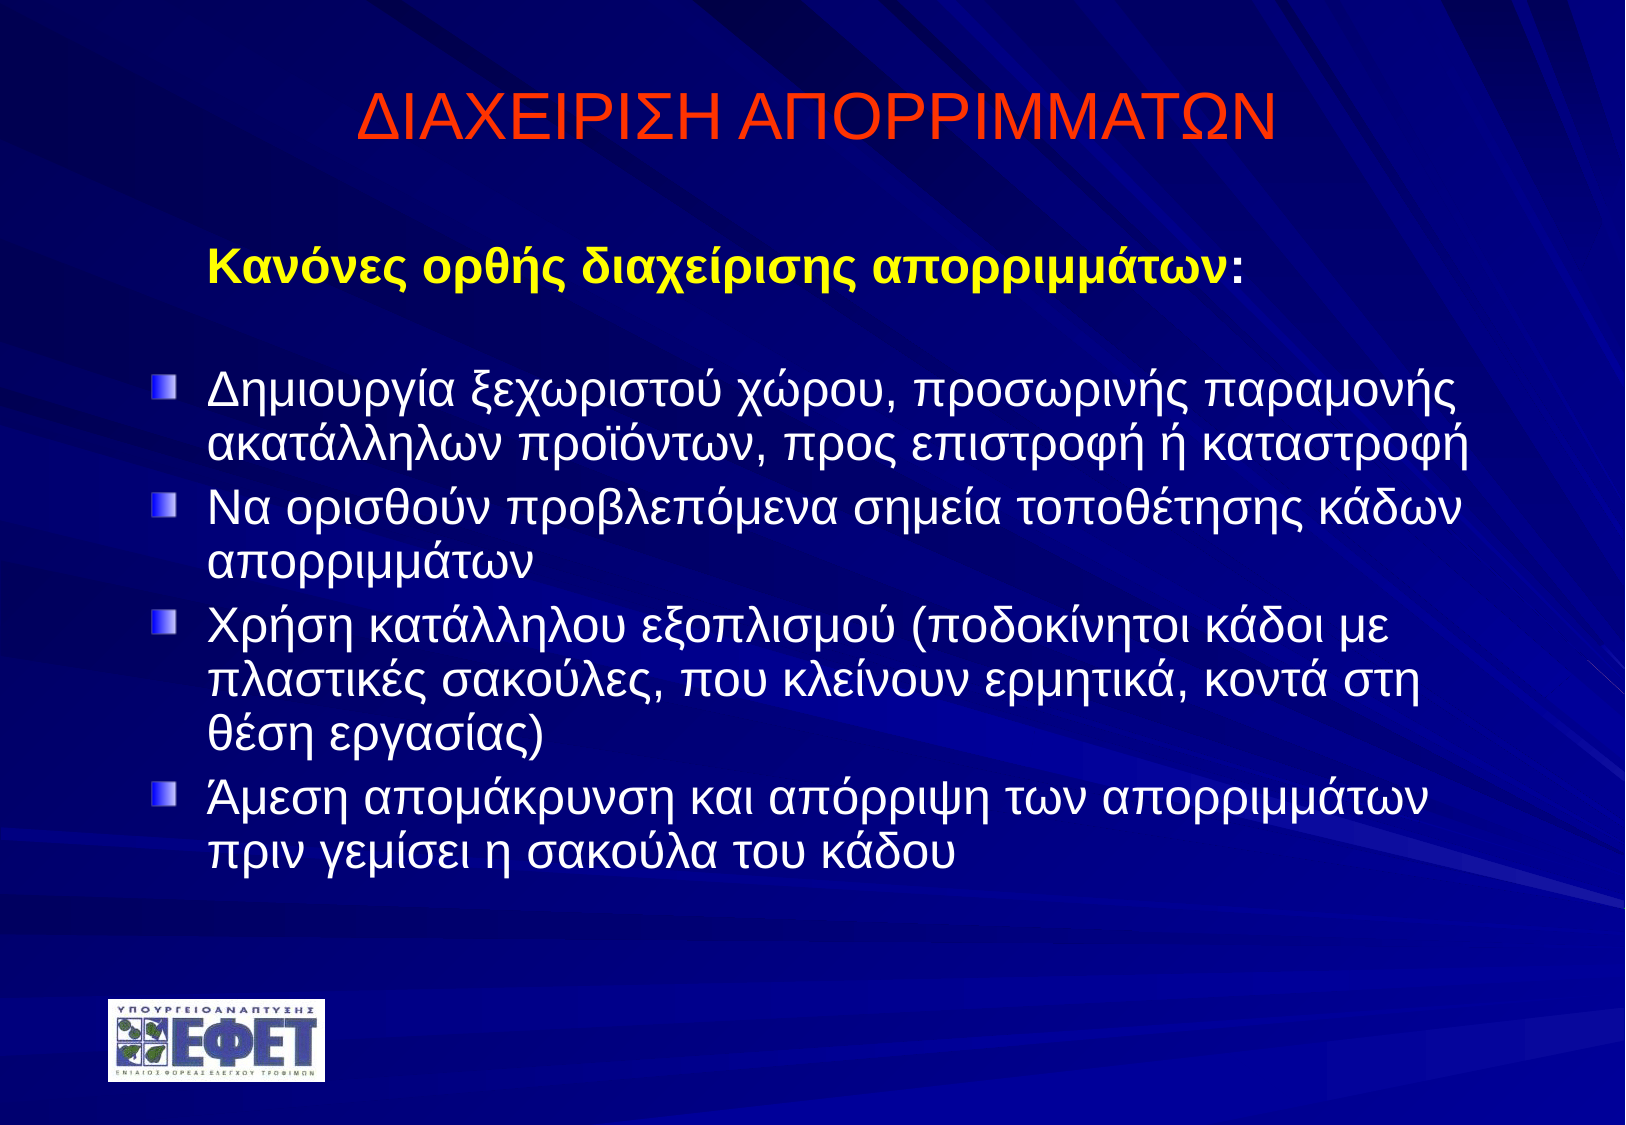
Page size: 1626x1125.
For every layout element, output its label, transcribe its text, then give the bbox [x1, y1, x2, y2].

picture [150, 491, 179, 520]
picture [150, 780, 179, 809]
picture [150, 373, 179, 402]
picture [108, 999, 326, 1082]
list Κανόνες ορθής διαχείρισης απορριμμάτων: Δημιουργία ξεχωριστού χώρου, προσωρινής παραμονής ακατάλληλων προϊόντων, προς επιστροφή ή καταστροφή Να ορισθούν προβλεπόμενα σημεία τοποθέτησης κάδων απορριμμάτων Χρήση κατάλληλου εξοπλισμού (ποδοκίνητοι κάδοι με πλαστικές σακούλες, που κλείνουν ερμητικά, κοντά στη θέση εργασίας) Άμεση απομάκρυνση και απόρριψη των απορριμμάτων πριν γεμίσει η σακούλα του κάδου [135, 231, 1517, 1013]
title ΔΙΑΧΕΙΡΙΣΗ ΑΠΟΡΡΙΜΜΑΤΩΝ [121, 49, 1504, 176]
picture [150, 608, 179, 637]
